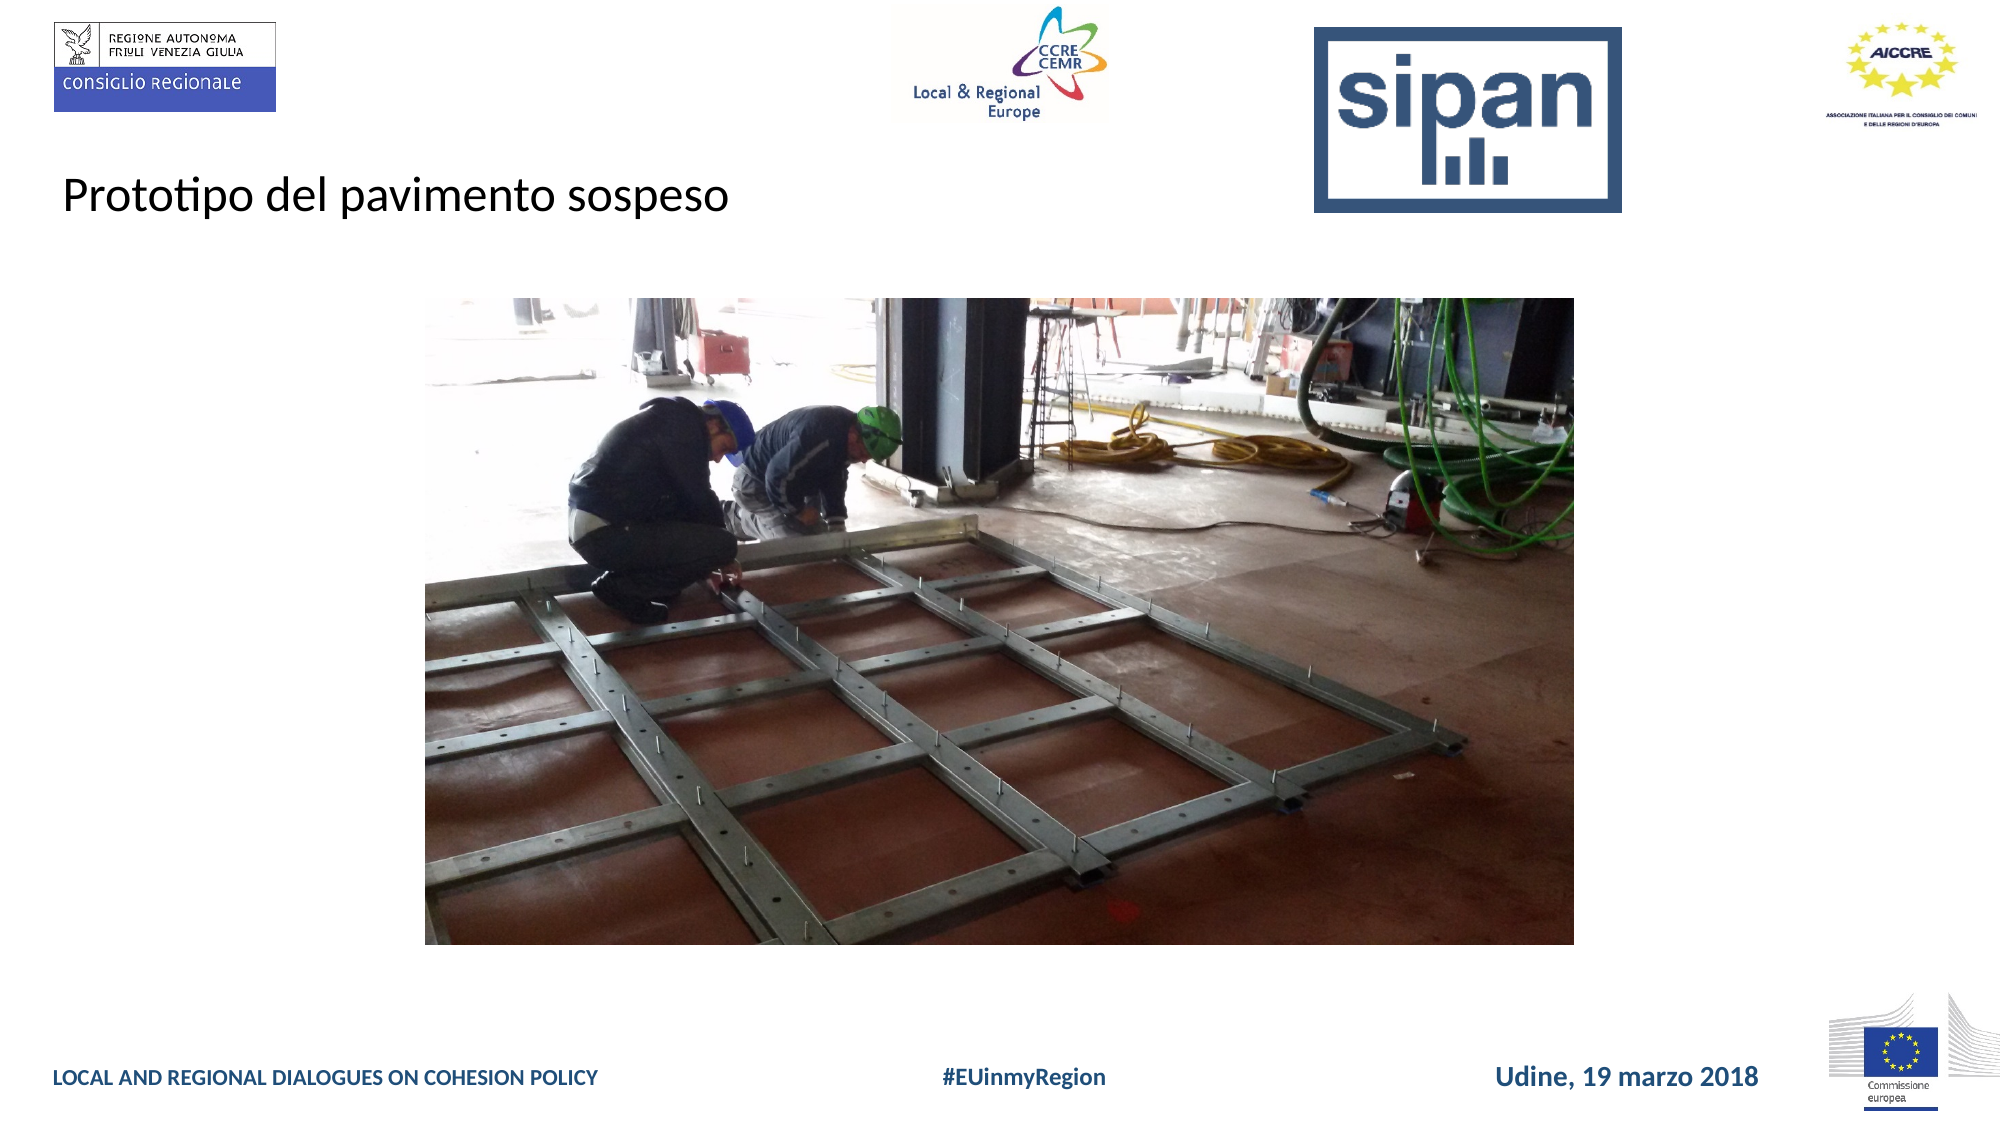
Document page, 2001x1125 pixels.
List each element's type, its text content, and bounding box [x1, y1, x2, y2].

picture [891, 4, 1109, 123]
picture [1314, 27, 1622, 213]
picture [54, 22, 276, 112]
text_box Prototipo del pavimento sospeso [47, 154, 1908, 889]
picture [425, 298, 1575, 945]
picture [1829, 992, 2000, 1111]
picture [1825, 13, 1979, 132]
